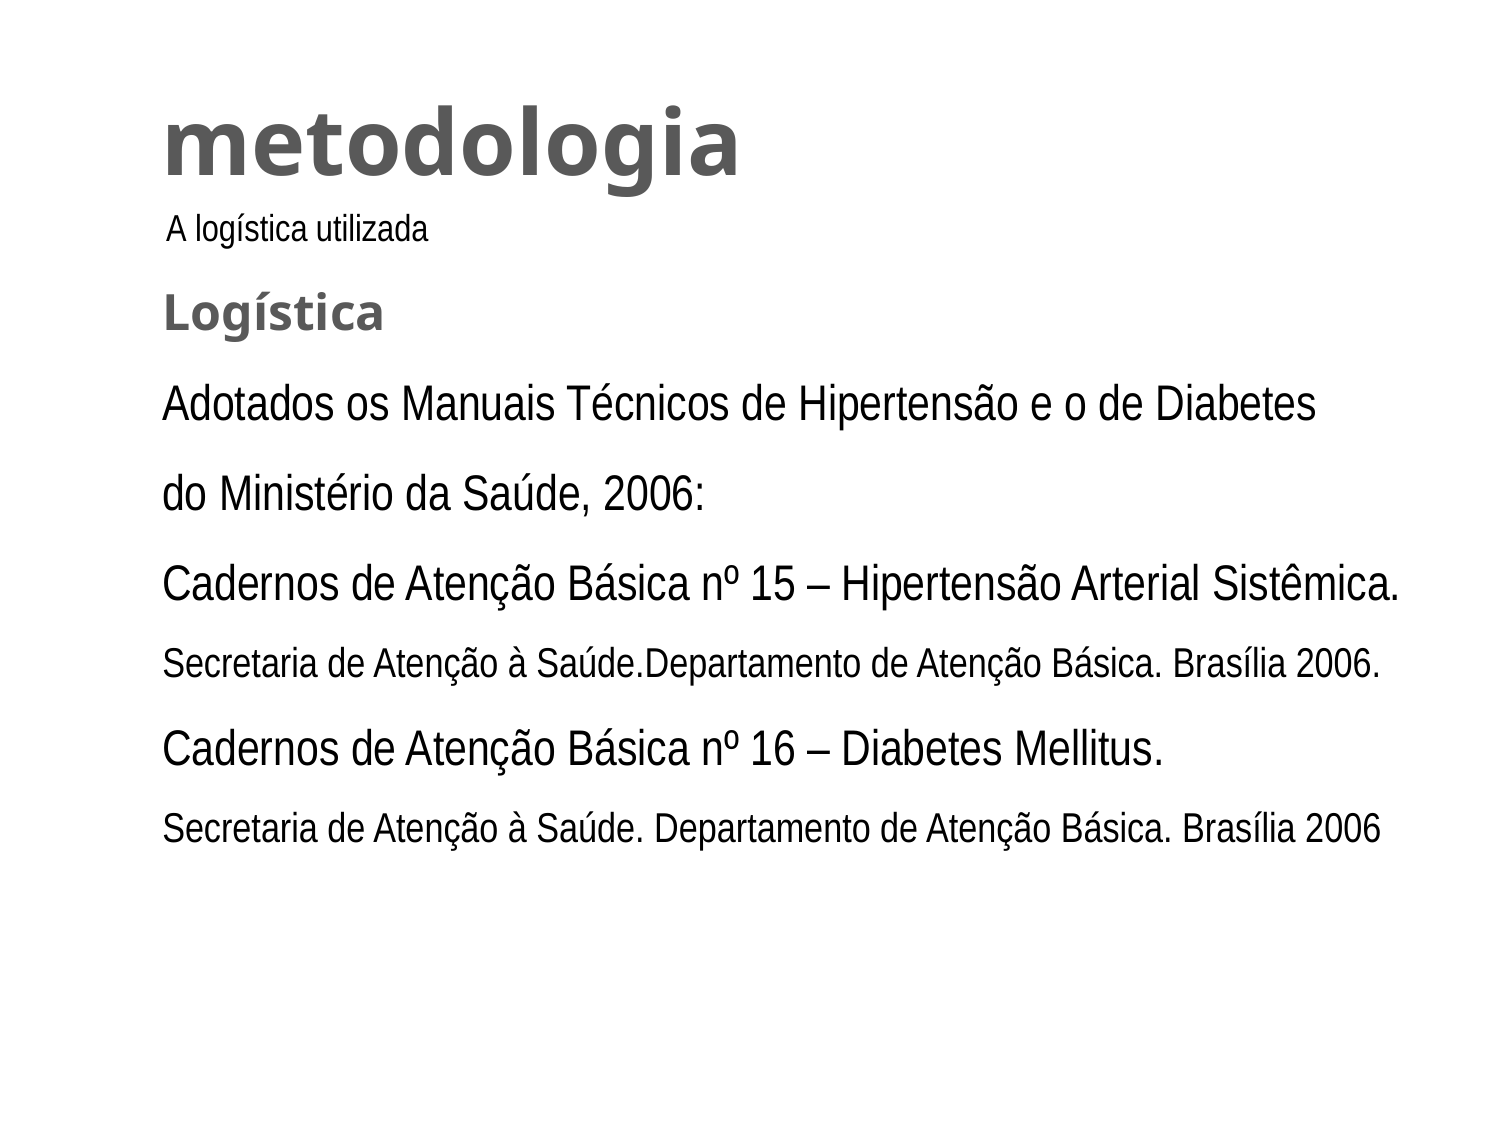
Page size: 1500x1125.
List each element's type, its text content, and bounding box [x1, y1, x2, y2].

text_box Logística Adotados os Manuais Técnicos de Hipertensão e o de Diabetes do Ministério da Saúde, 2006: Cadernos de Atenção Básica nº 15 – Hipertensão Arterial Sistêmica. Secretaria de Atenção à Saúde.Departamento de Atenção Básica. Brasília 2006. Cadernos de Atenção Básica nº 16 – Diabetes Mellitus. Secretaria de Atenção à Saúde. Departamento de Atenção Básica. Brasília 2006 [147, 243, 1447, 859]
text_box 2 A logística utilizada [123, 196, 1447, 256]
title metodologia [75, 45, 1425, 233]
